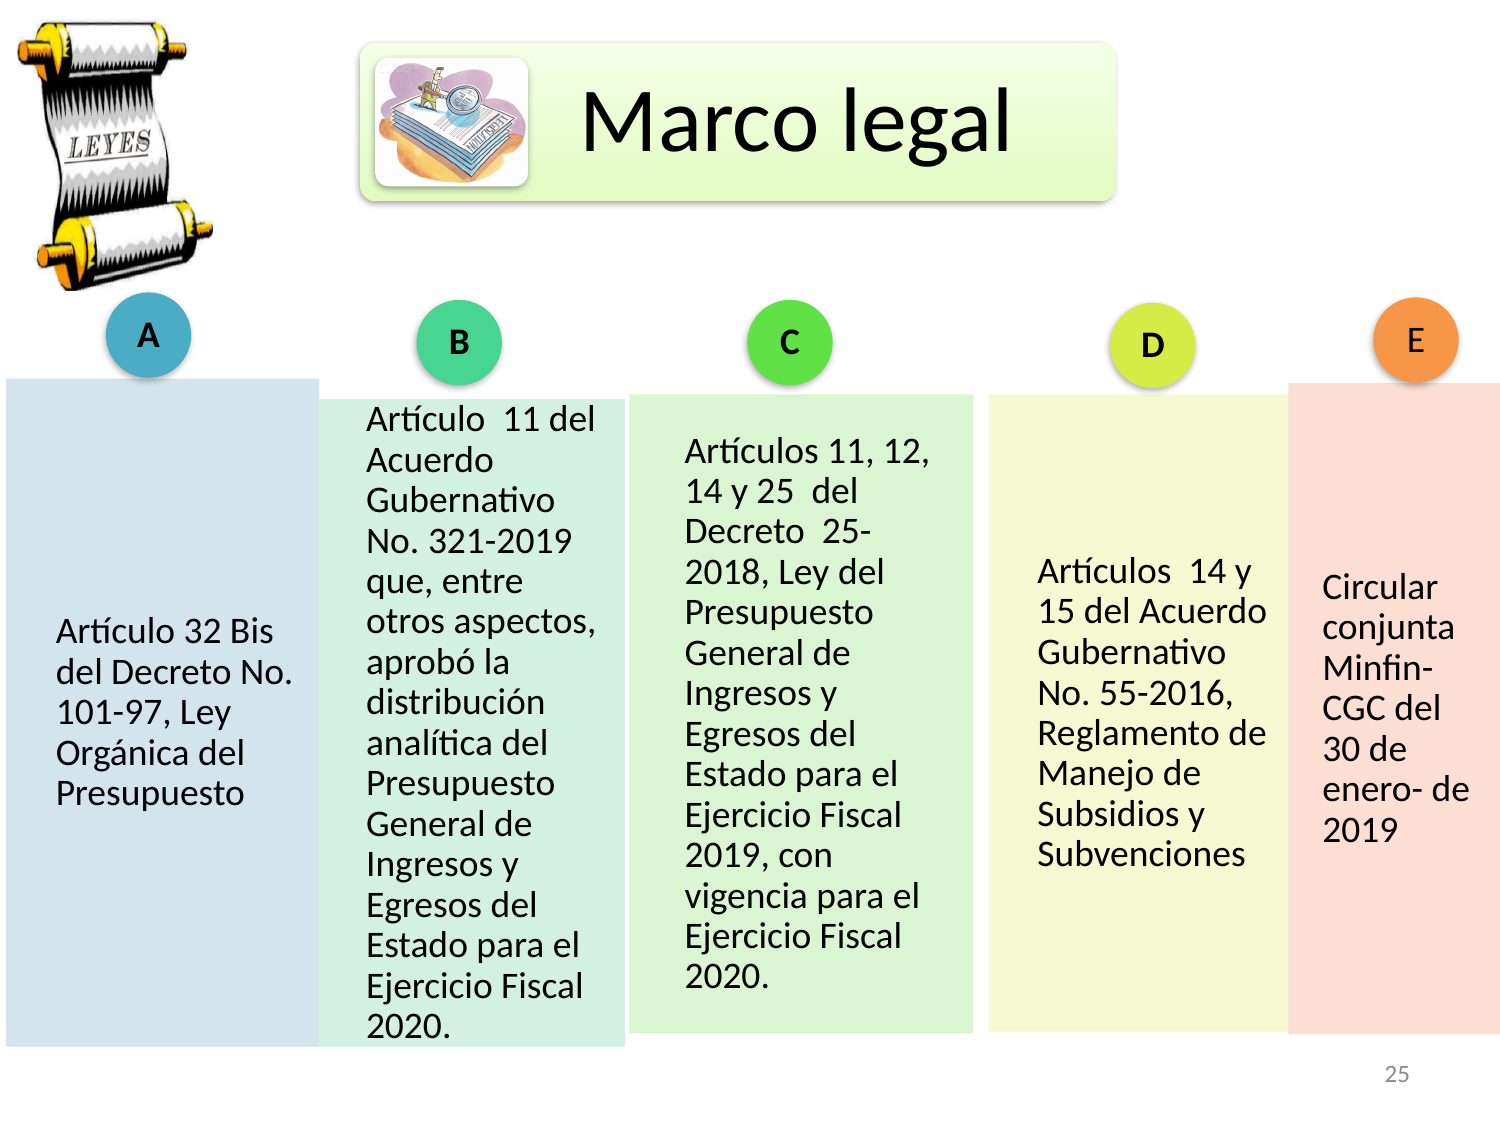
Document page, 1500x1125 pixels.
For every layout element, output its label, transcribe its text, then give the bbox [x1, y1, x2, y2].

picture [17, 18, 213, 292]
slide_number 25 [1074, 1055, 1425, 1103]
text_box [359, 42, 1117, 202]
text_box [76, 283, 1459, 1048]
title Marco Legal [218, 7, 1434, 249]
